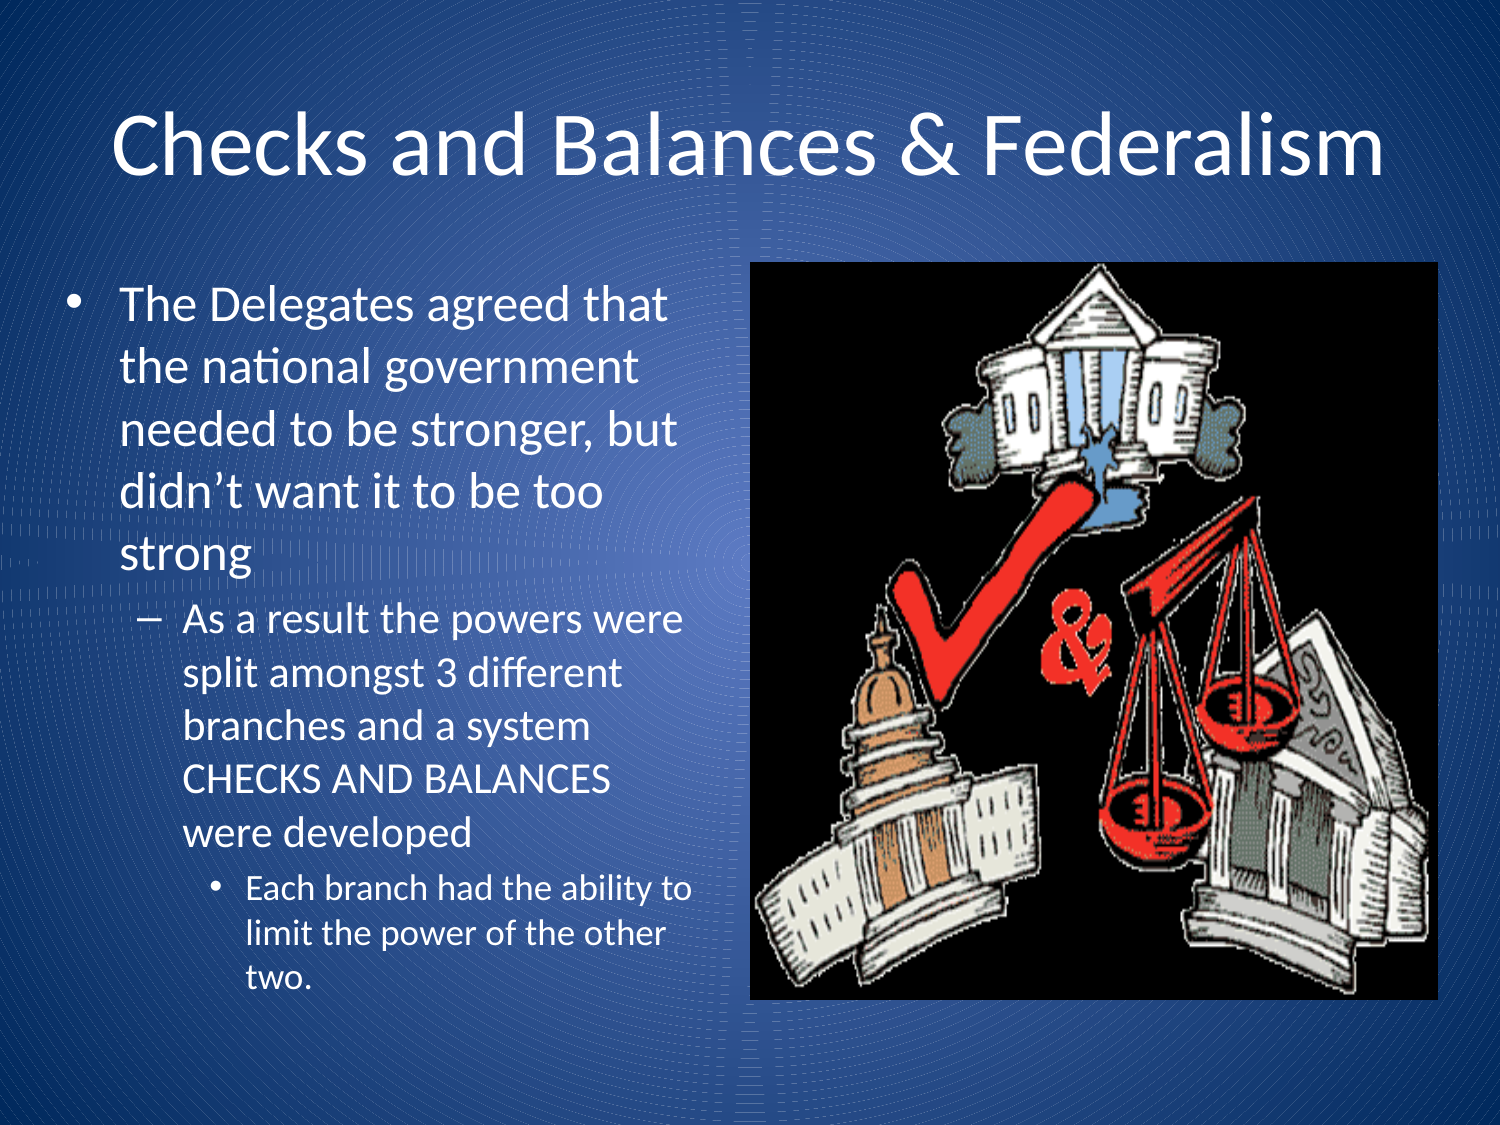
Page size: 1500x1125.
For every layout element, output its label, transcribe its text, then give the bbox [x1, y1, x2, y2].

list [749, 262, 1438, 1001]
title Checks and Balances & Federalism [75, 45, 1425, 233]
list The Delegates agreed that the national government needed to be stronger, but didn’t want it to be too strong As a result the powers were split amongst 3 different branches and a system CHECKS AND BALANCES were developed Each branch had the ability to limit the power of the other two. [50, 262, 713, 1005]
